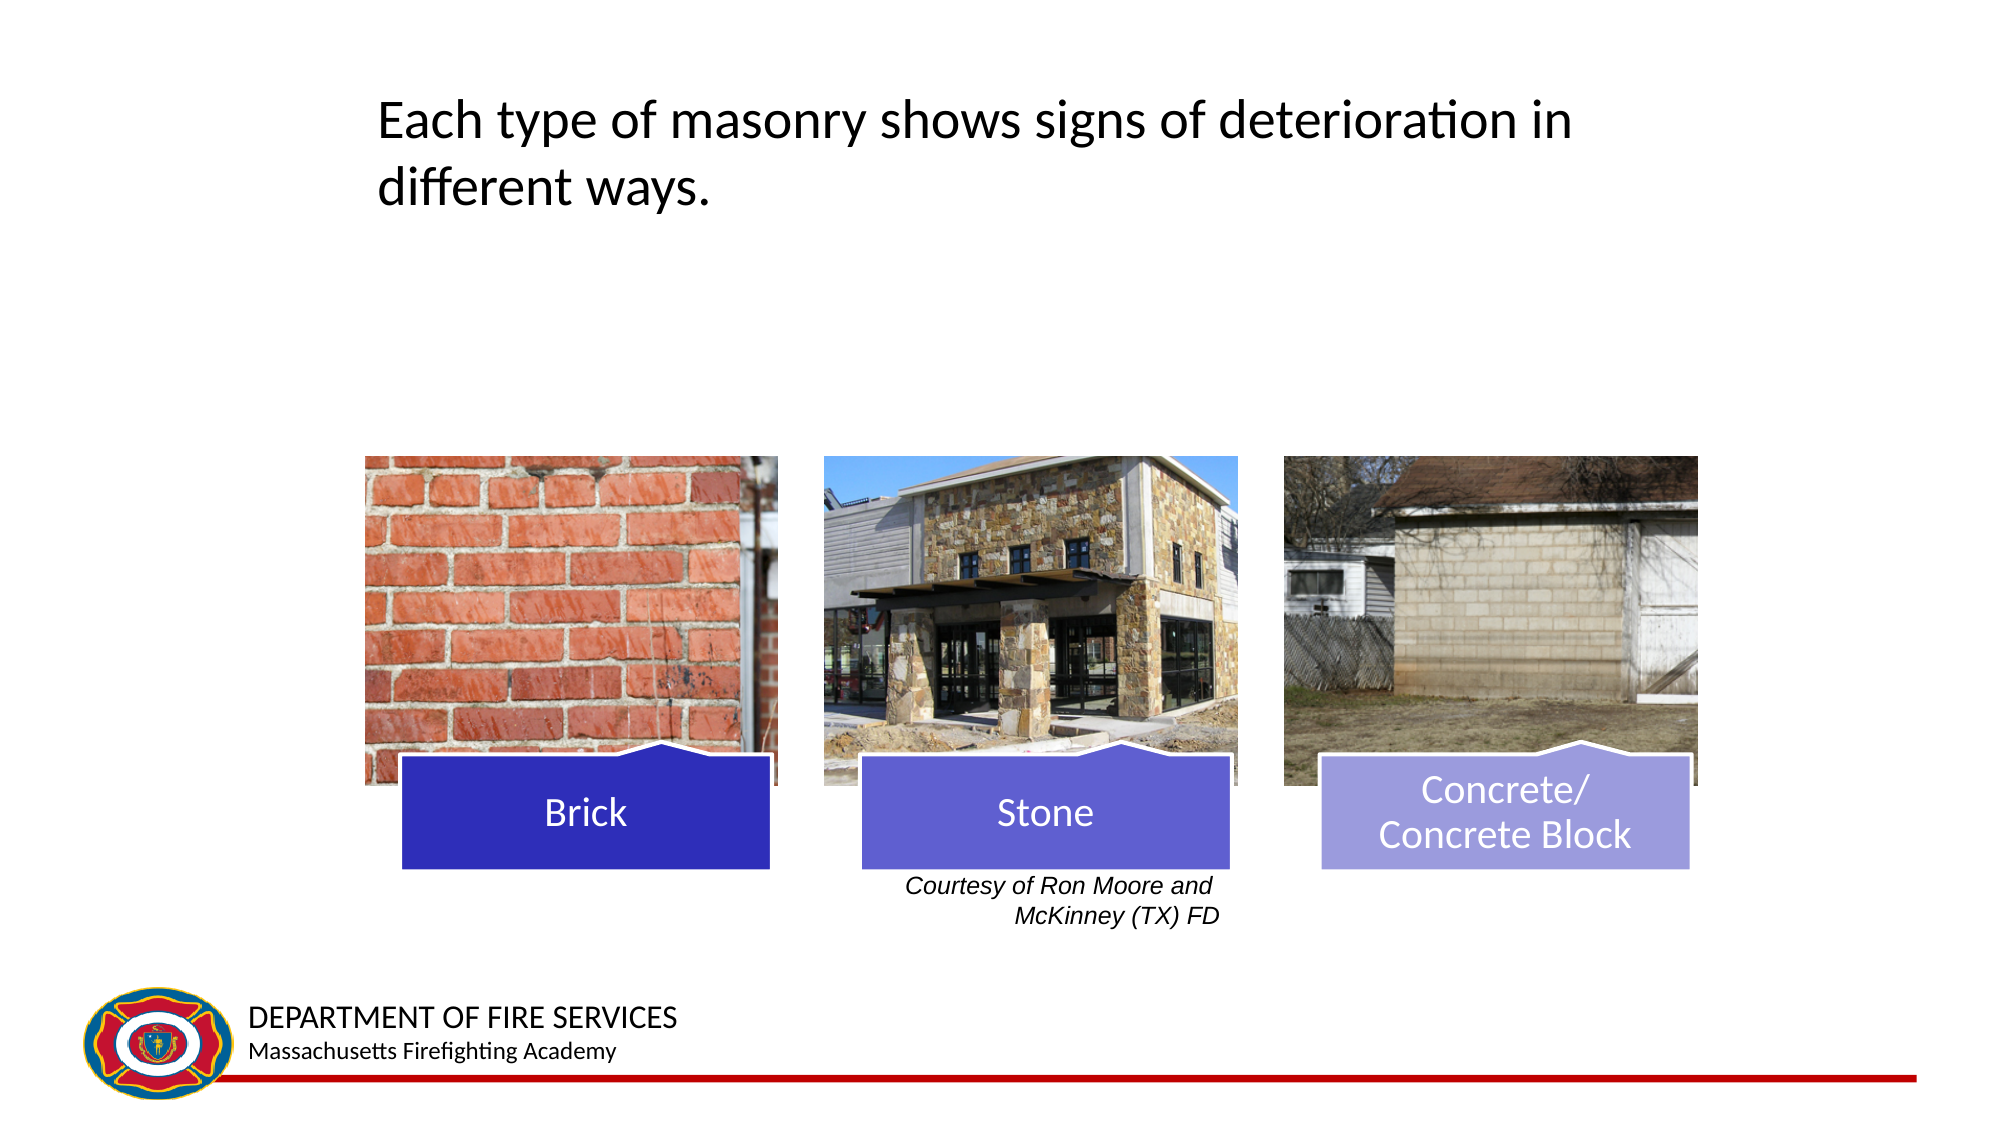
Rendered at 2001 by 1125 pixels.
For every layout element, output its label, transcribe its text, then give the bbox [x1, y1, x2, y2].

title Each type of masonry shows signs of deterioration in different ways. [362, 75, 1638, 225]
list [362, 249, 1701, 1076]
picture [83, 987, 234, 1100]
